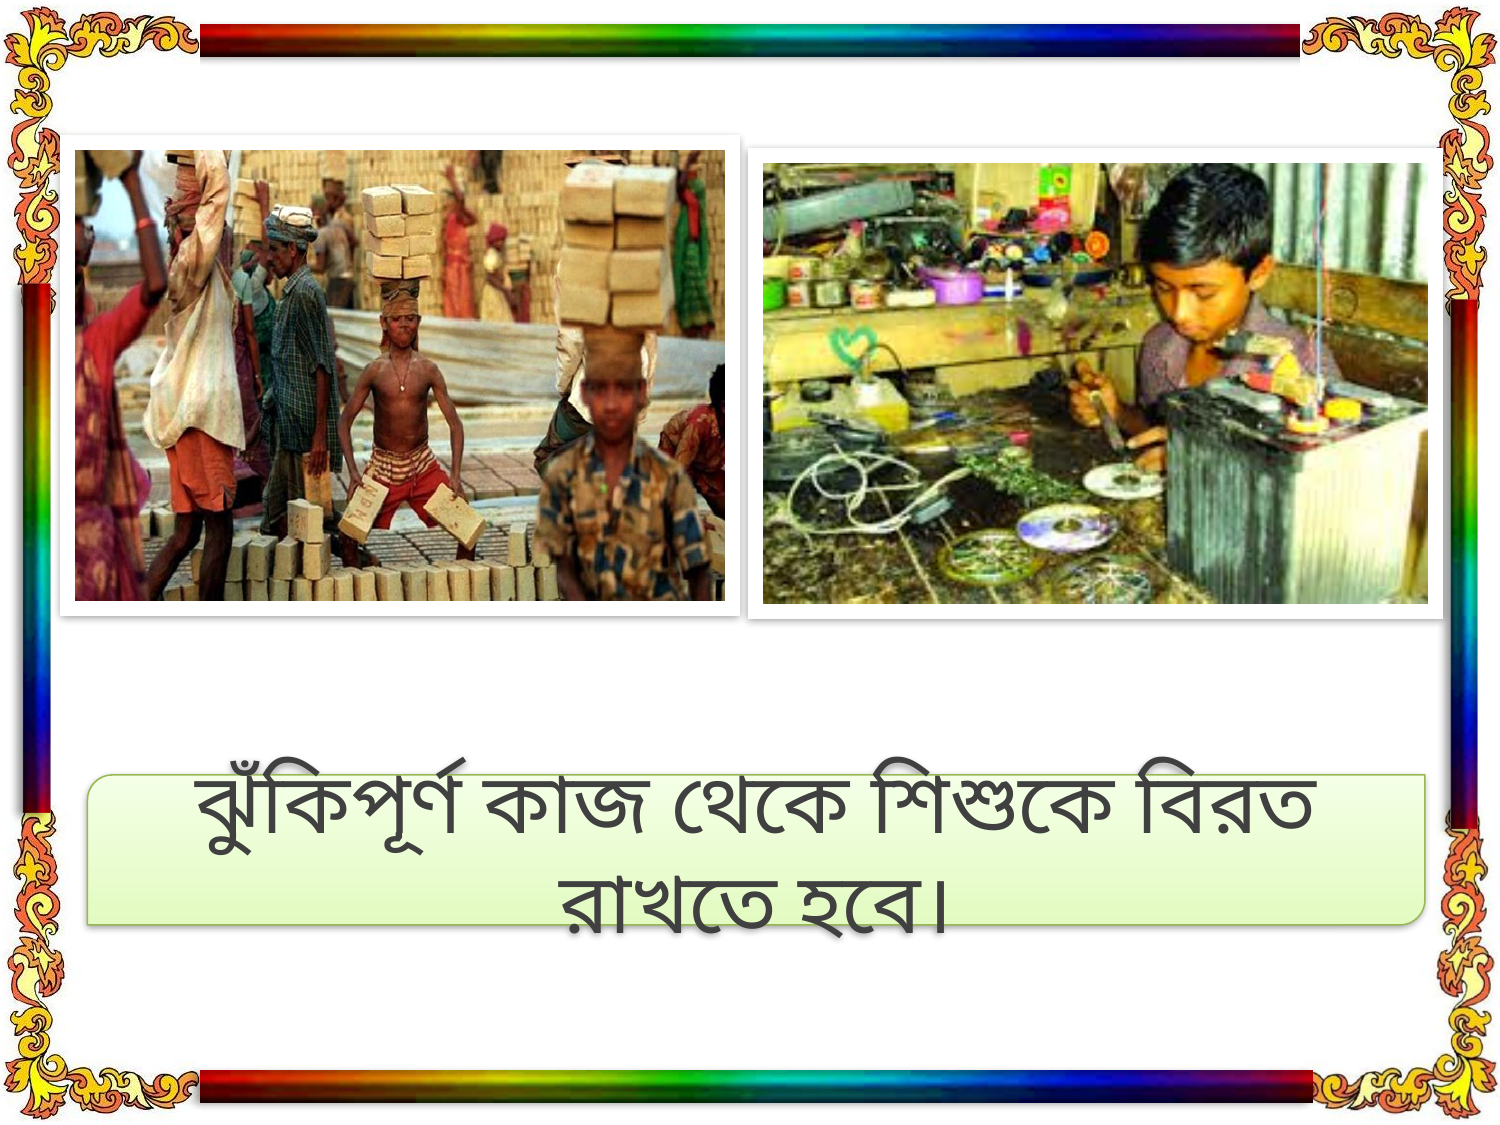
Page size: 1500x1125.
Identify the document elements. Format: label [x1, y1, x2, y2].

picture [74, 149, 726, 602]
picture [762, 162, 1429, 605]
text_box [0, 0, 1500, 1125]
